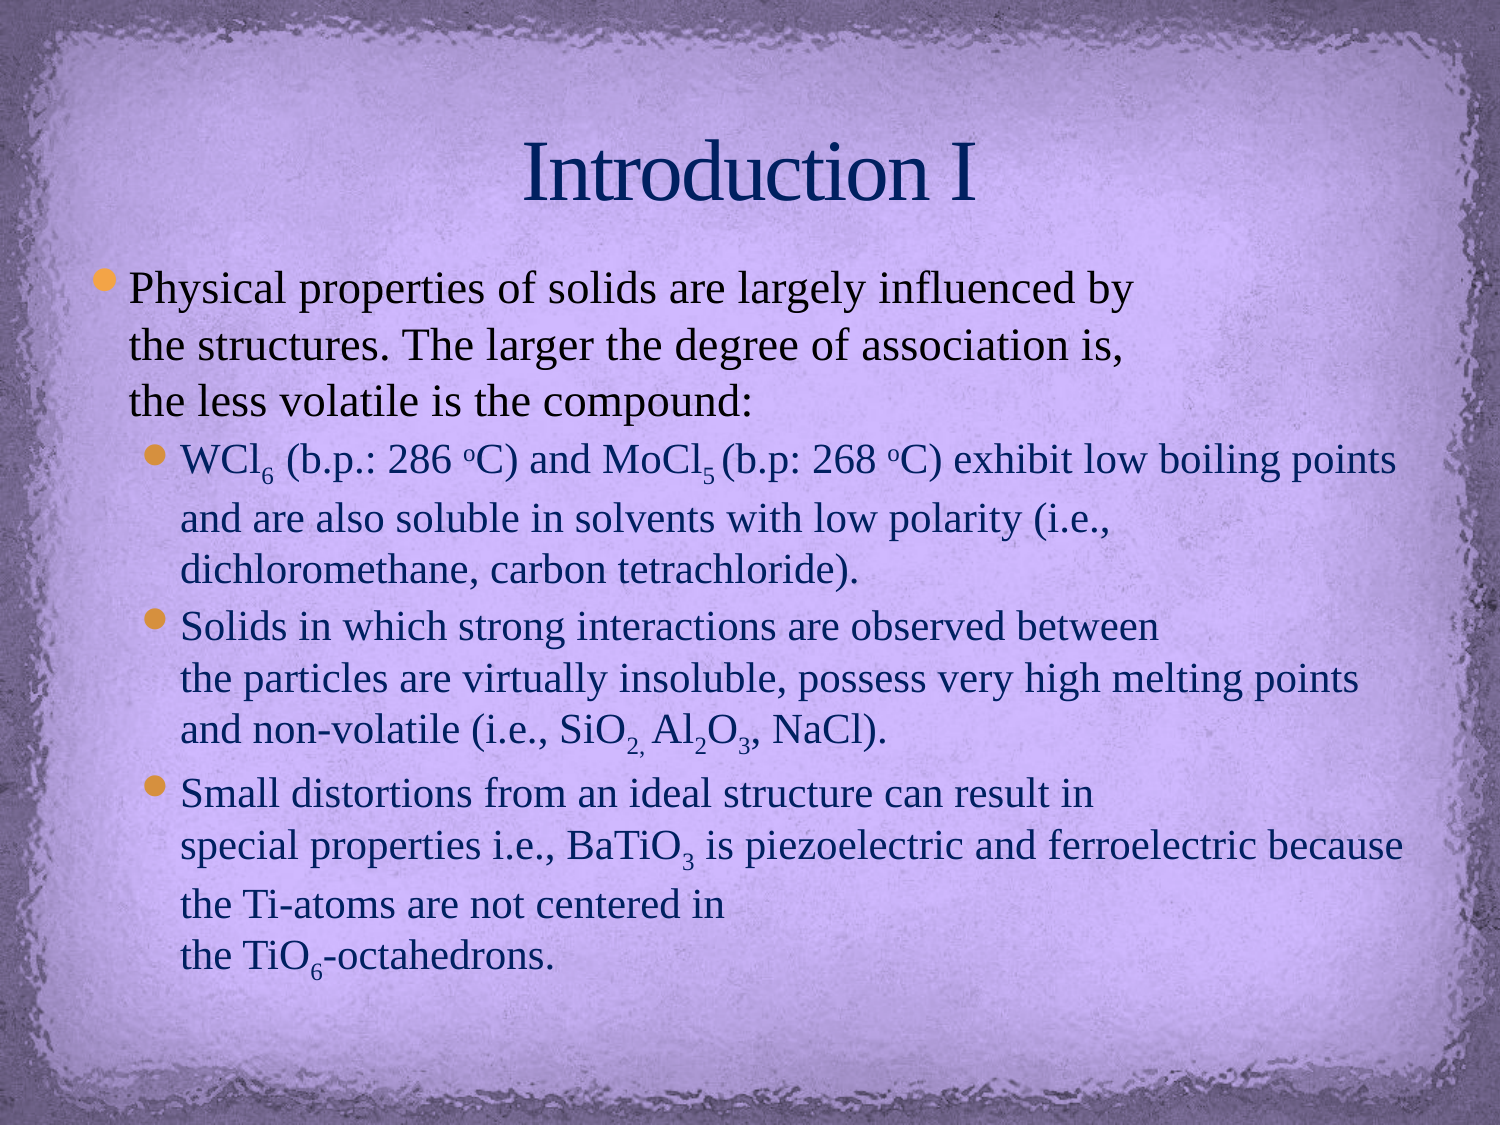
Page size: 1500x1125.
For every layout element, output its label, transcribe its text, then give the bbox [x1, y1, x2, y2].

title Introduction I [74, 24, 1425, 225]
list Physical properties of solids are largely influenced by the structures. The larger the degree of association is, the less volatile is the compound: WCl6 (b.p.: 286 oC) and MoCl5 (b.p: 268 oC) exhibit low boiling points and are also soluble in solvents with low polarity (i.e., dichloromethane, carbon tetrachloride). Solids in which strong interactions are observed between the particles are virtually insoluble, possess very high melting points and non-volatile (i.e., SiO2, Al2O3, NaCl). Small distortions from an ideal structure can result in special properties i.e., BaTiO3 is piezoelectric and ferroelectric because the Ti-atoms are not centered in the TiO6-octahedrons. [75, 249, 1425, 1000]
